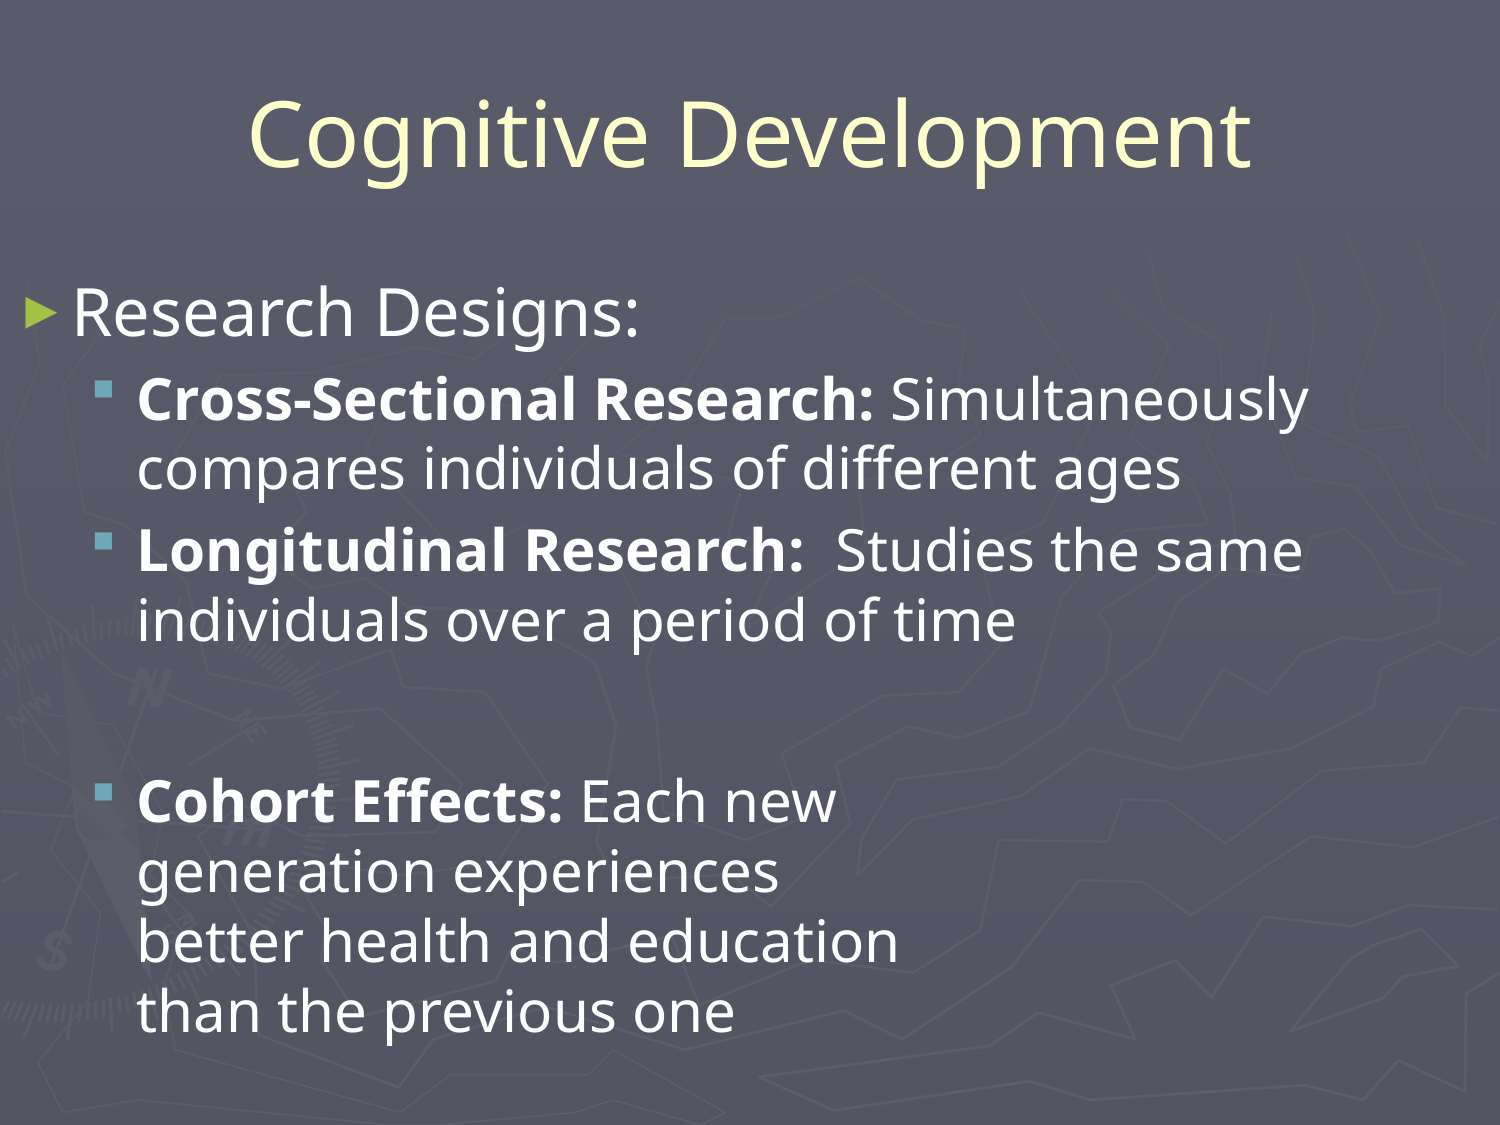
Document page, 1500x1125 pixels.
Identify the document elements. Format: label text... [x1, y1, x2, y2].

title Cognitive Development [49, 37, 1451, 226]
list Research Designs: Cross-Sectional Research: Simultaneously compares individuals of different ages Longitudinal Research: Studies the same individuals over a period of time Cohort Effects: Each new generation experiences better health and education than the previous one [0, 262, 1451, 1001]
